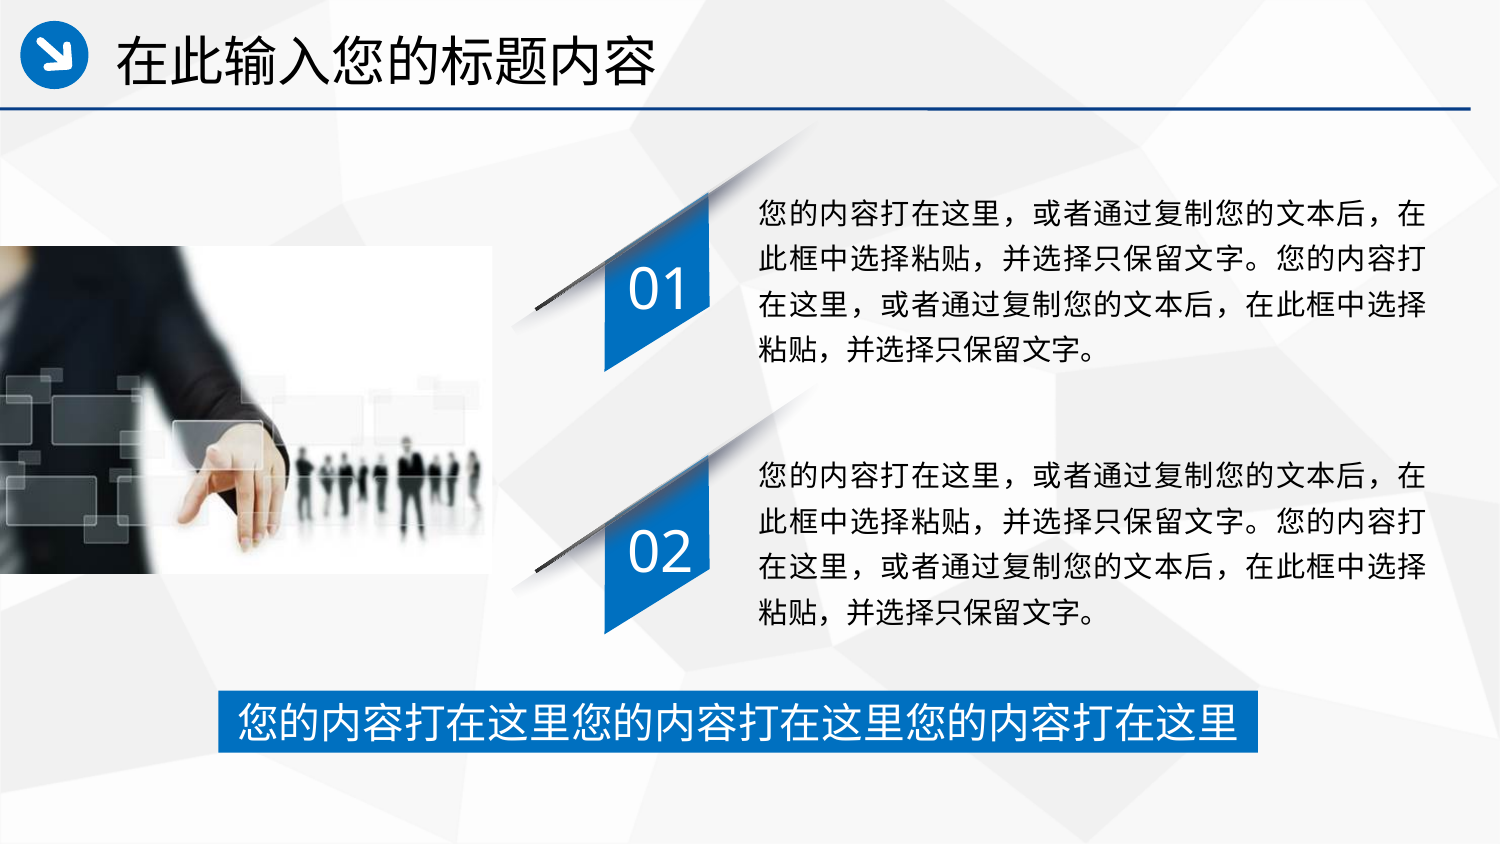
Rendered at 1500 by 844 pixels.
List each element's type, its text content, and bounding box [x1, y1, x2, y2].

picture [0, 0, 1500, 844]
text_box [486, 454, 857, 635]
text_box 您的内容打在这里，或者通过复制您的文本后，在此框中选择粘贴，并选择只保留文字。您的内容打在这里，或者通过复制您的文本后，在此框中选择粘贴，并选择只保留文字。 [744, 439, 1443, 637]
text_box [486, 191, 857, 373]
text_box 在此输入您的标题内容 [100, 19, 714, 100]
text_box 您的内容打在这里您的内容打在这里您的内容打在这里 [216, 688, 1260, 755]
text_box 您的内容打在这里，或者通过复制您的文本后，在此框中选择粘贴，并选择只保留文字。您的内容打在这里，或者通过复制您的文本后，在此框中选择粘贴，并选择只保留文字。 [744, 177, 1443, 374]
text_box [0, 245, 494, 576]
